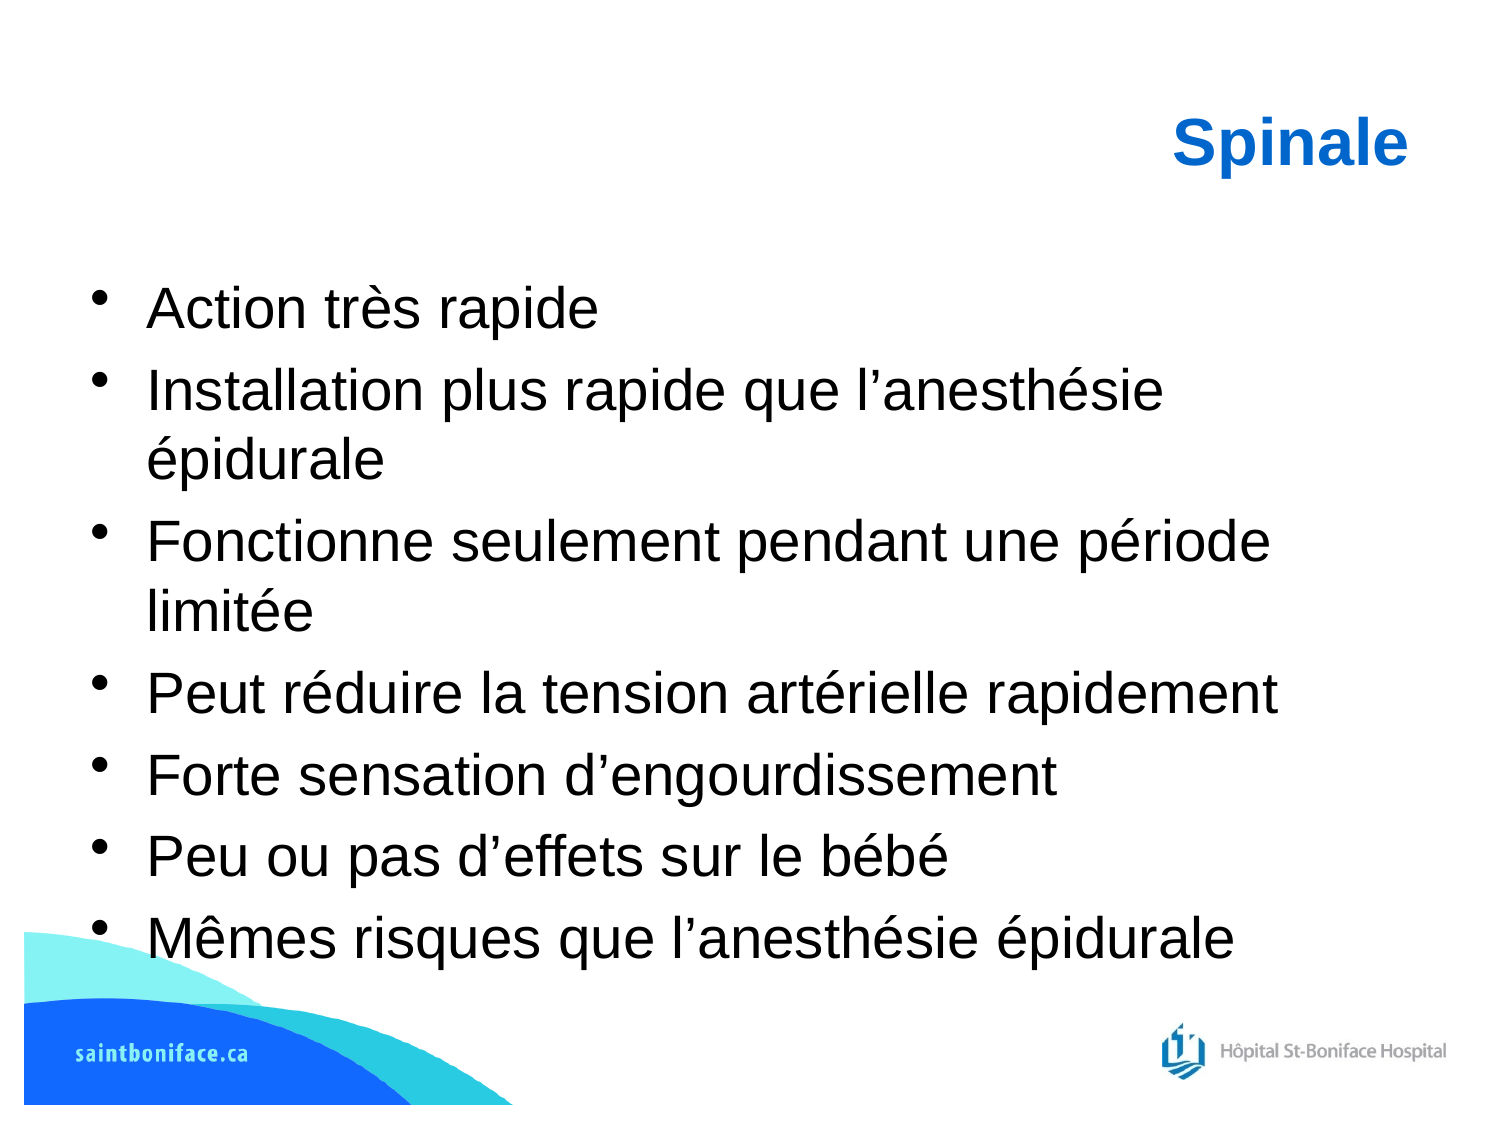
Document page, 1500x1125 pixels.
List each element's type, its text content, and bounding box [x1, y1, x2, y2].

list Action très rapide Installation plus rapide que l’anesthésie épidurale Fonctionne seulement pendant une période limitée Peut réduire la tension artérielle rapidement Forte sensation d’engourdissement Peu ou pas d’effets sur le bébé Mêmes risques que l’anesthésie épidurale [75, 262, 1425, 1005]
title Spinale [75, 45, 1425, 233]
picture [24, 932, 513, 1105]
picture [1162, 1022, 1446, 1080]
